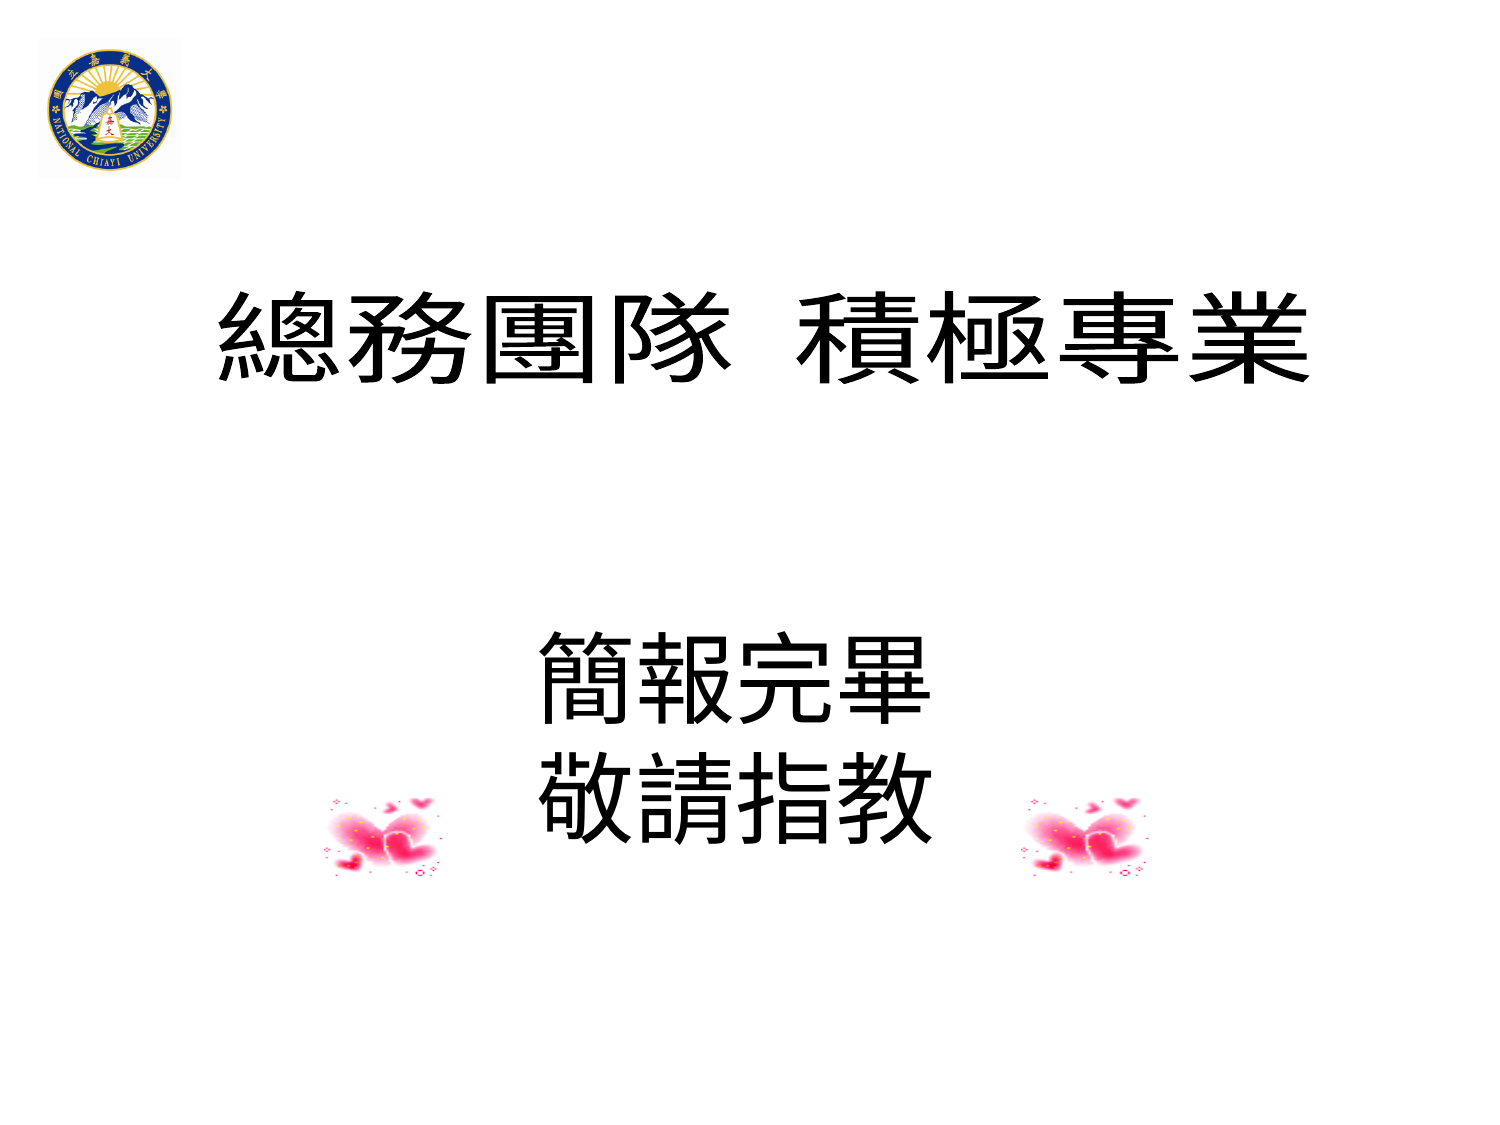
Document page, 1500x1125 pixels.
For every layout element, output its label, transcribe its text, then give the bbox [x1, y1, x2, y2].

picture [324, 798, 445, 879]
text_box 簡報完畢 敬請指教 [253, 609, 1217, 865]
picture [1021, 798, 1152, 879]
text_box [301, 290, 1258, 356]
picture [37, 38, 182, 179]
